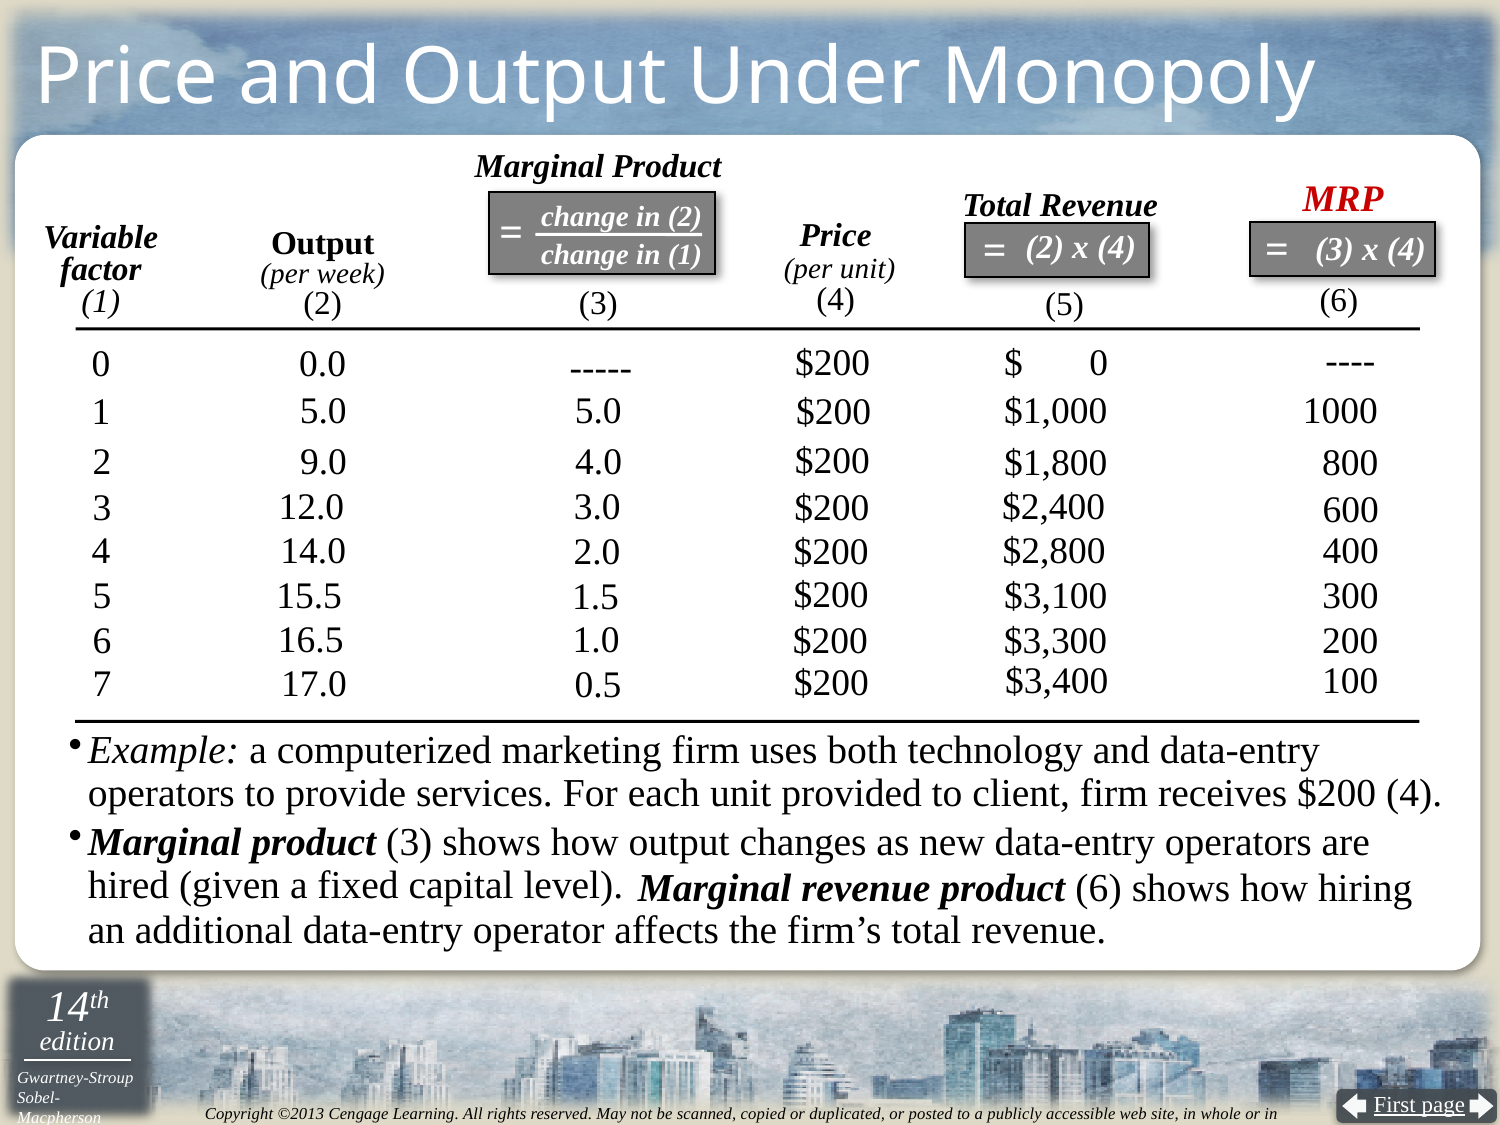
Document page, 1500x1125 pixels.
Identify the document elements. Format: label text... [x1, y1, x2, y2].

text_box 5.0 [560, 396, 665, 429]
text_box 4.0 [560, 429, 665, 490]
text_box 0 [57, 331, 126, 378]
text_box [1249, 219, 1443, 282]
text_box 600 [1288, 477, 1415, 518]
text_box 12.0 [254, 474, 406, 535]
text_box 0.5 [559, 652, 647, 712]
text_box 100 [1288, 648, 1415, 709]
text_box [14, 134, 1482, 972]
text_box MRP (6) [1279, 290, 1399, 325]
text_box 15.5 [242, 563, 394, 624]
text_box 17.0 [266, 651, 418, 712]
text_box 3.0 [559, 475, 647, 519]
text_box 14.0 [265, 519, 418, 579]
text_box 0.0 [265, 331, 403, 378]
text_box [57, 379, 128, 713]
text_box 5.0 [265, 378, 418, 439]
text_box $2,400 [987, 474, 1139, 518]
text_box Example: a computerized marketing firm uses both technology and data-entry operators to provide services. For each unit provided to client, firm receives $200 (4). Marginal product (3) shows how output changes as new data-entry operators are hired (given a fixed capital level). [54, 722, 1467, 915]
text_box Price (per unit) (4) [760, 214, 911, 325]
picture [153, 994, 1479, 1091]
text_box 1.5 [557, 564, 665, 624]
text_box Marginal Product (3) [459, 133, 737, 329]
text_box Output (per week) (2) [242, 221, 403, 328]
text_box $1,000 [979, 378, 1164, 439]
text_box 9.0 [266, 429, 418, 490]
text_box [484, 185, 718, 280]
text_box 200 [1288, 608, 1415, 648]
text_box 800 [1288, 430, 1415, 477]
text_box 400 [1288, 518, 1415, 563]
text_box 1.0 [558, 607, 665, 668]
text_box 2.0 [558, 519, 647, 564]
text_box Total Revenue (5) [947, 172, 1182, 330]
text_box $3,300 [989, 608, 1141, 669]
text_box 300 [1288, 563, 1415, 608]
text_box ----- [554, 335, 665, 396]
text_box ---- [1310, 329, 1410, 389]
text_box $2,800 [987, 518, 1140, 579]
text_box 16.5 [263, 607, 415, 667]
text_box Variable factor (1) [28, 215, 174, 327]
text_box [777, 330, 912, 712]
text_box Marginal revenue product (6) shows how hiring an additional data-entry operator affects the firm’s total revenue. [73, 859, 1447, 960]
text_box $3,100 [989, 563, 1141, 608]
text_box 1000 [1269, 378, 1395, 439]
text_box Price and Output Under Monopoly [19, 16, 1481, 140]
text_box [964, 221, 1153, 283]
text_box MRP (6) [1279, 122, 1399, 217]
text_box $1,800 [979, 430, 1153, 491]
text_box $ 0 [979, 330, 1162, 391]
text_box $3,400 [990, 648, 1143, 709]
